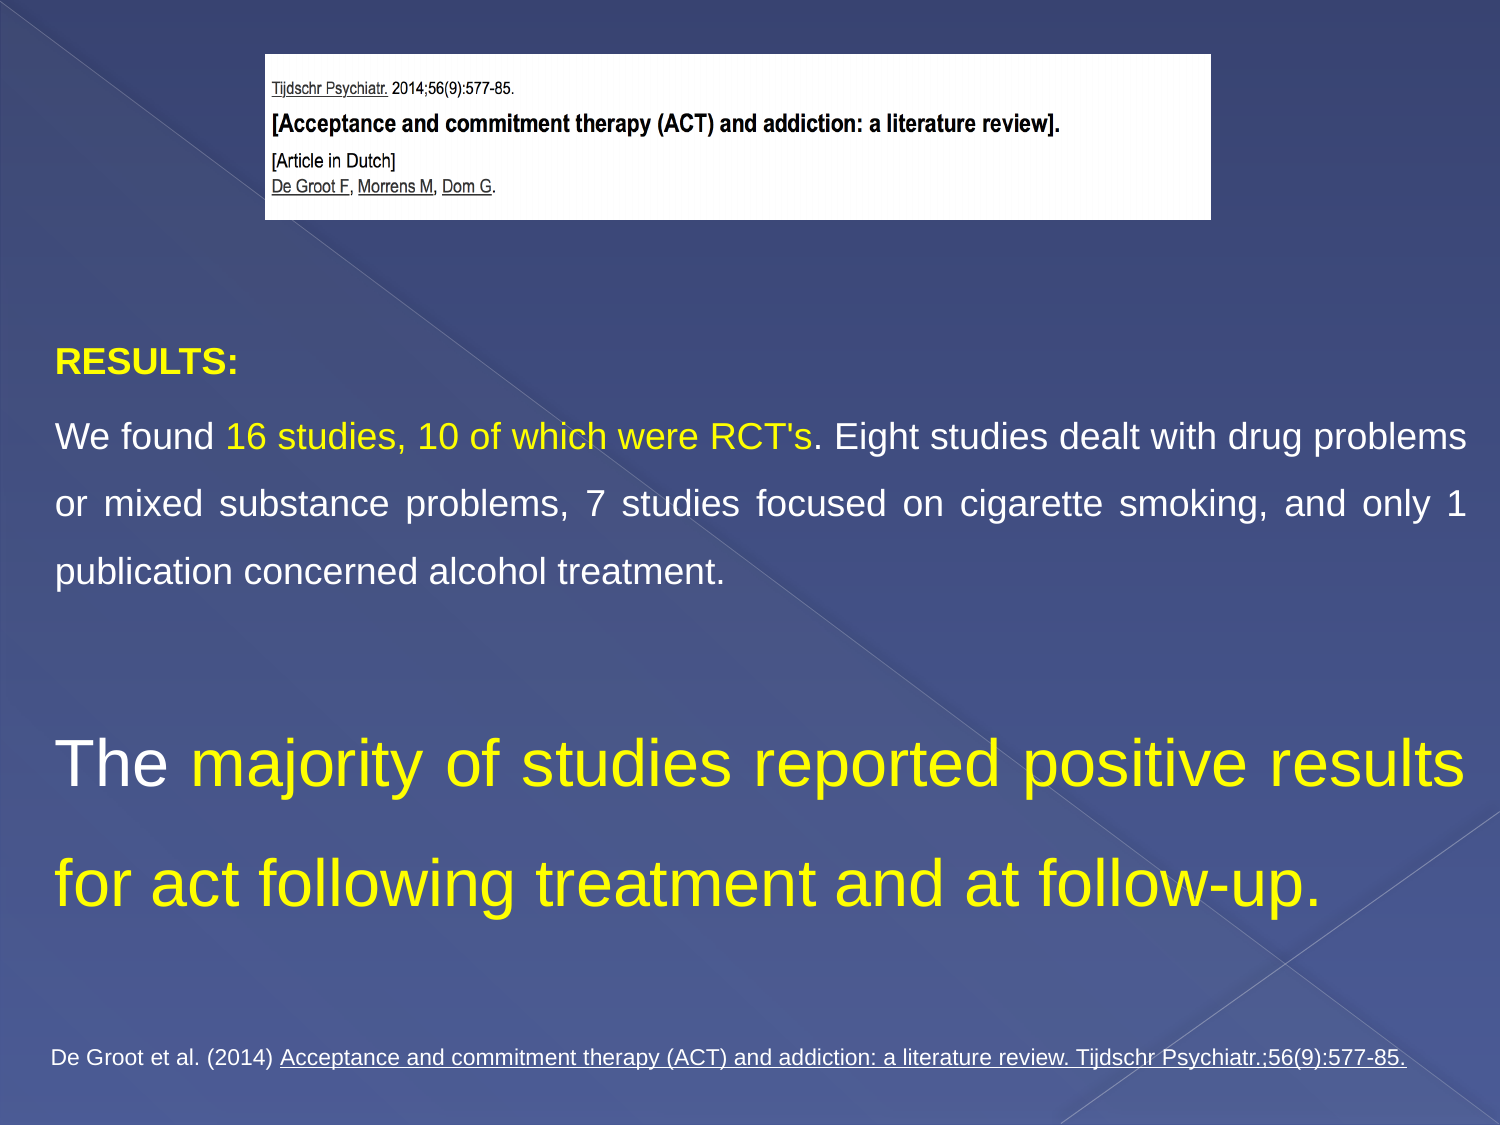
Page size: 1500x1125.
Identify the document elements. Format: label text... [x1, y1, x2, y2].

picture [265, 54, 1211, 221]
text_box De Groot et al. (2014) Acceptance and commitment therapy (ACT) and addiction: a literature review. Tijdschr Psychiatr.;56(9):577-85. [29, 1034, 1500, 1105]
list RESULTS: We found 16 studies, 10 of which were RCT's. Eight studies dealt with drug problems or mixed substance problems, 7 studies focused on cigarette smoking, and only 1 publication concerned alcohol treatment. The majority of studies reported positive results for act following treatment and at follow-up. [29, 255, 1483, 846]
